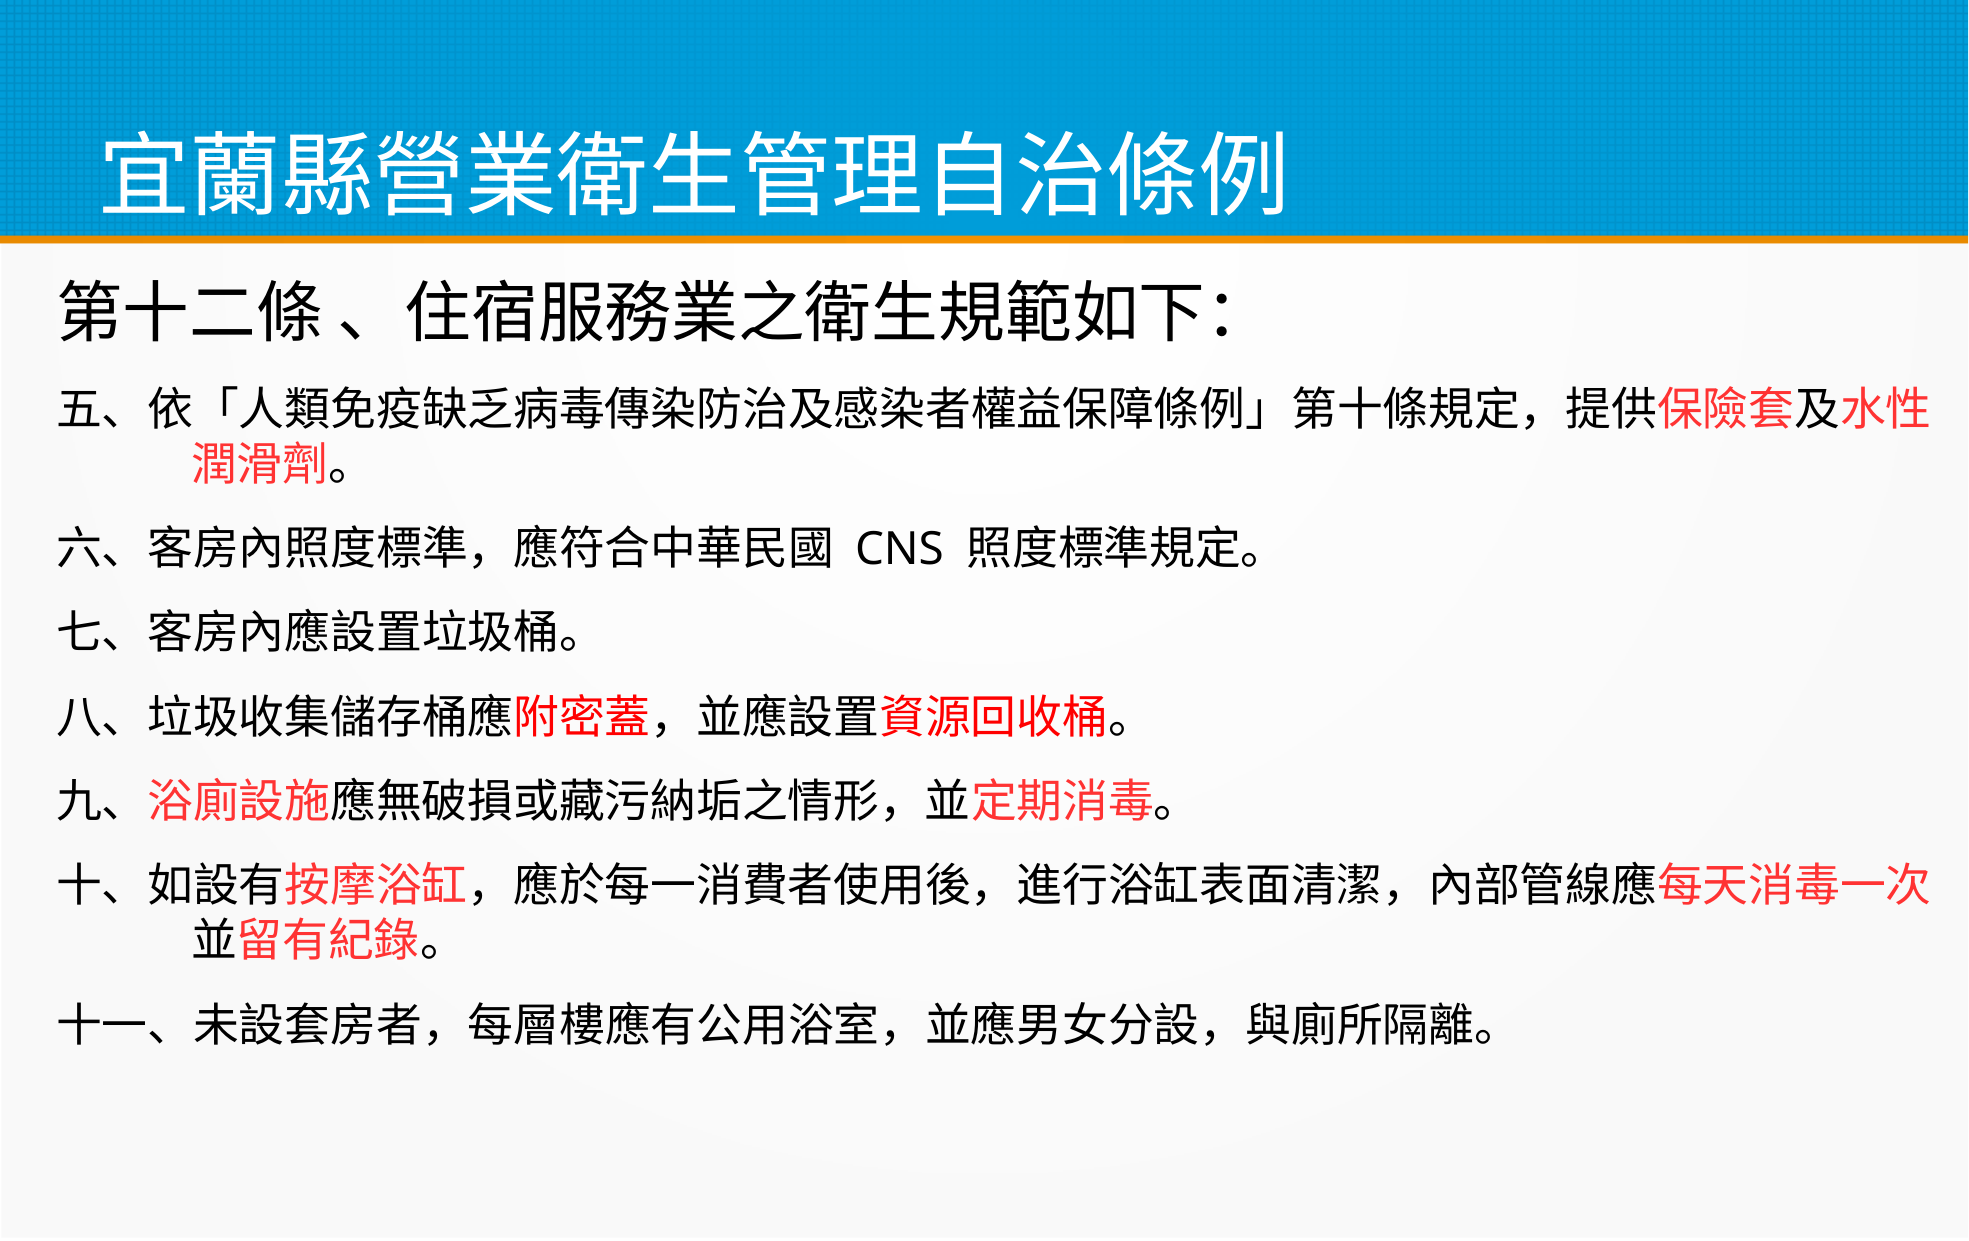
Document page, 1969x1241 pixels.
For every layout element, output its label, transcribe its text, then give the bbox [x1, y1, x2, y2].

list 第十二條 、住宿服務業之衛生規範如下： 五、依「人類免疫缺乏病毒傳染防治及感染者權益保障條例」第十條規定，提供保險套及水性 潤滑劑。 六、客房內照度標準，應符合中華民國 CNS 照度標準規定。 七、客房內應設置垃圾桶。 八、垃圾收集儲存桶應附密蓋，並應設置資源回收桶。 九、浴廁設施應無破損或藏污納垢之情形，並定期消毒。 十、如設有按摩浴缸，應於每一消費者使用後，進行浴缸表面清潔，內部管線應每天消毒一次 並留有紀錄。 十一、未設套房者，每層樓應有公用浴室，並應男女分設，與廁所隔離。 [38, 270, 1935, 1215]
title 宜蘭縣營業衛生管理自治條例 [98, 19, 1870, 227]
picture [0, 236, 1969, 1241]
